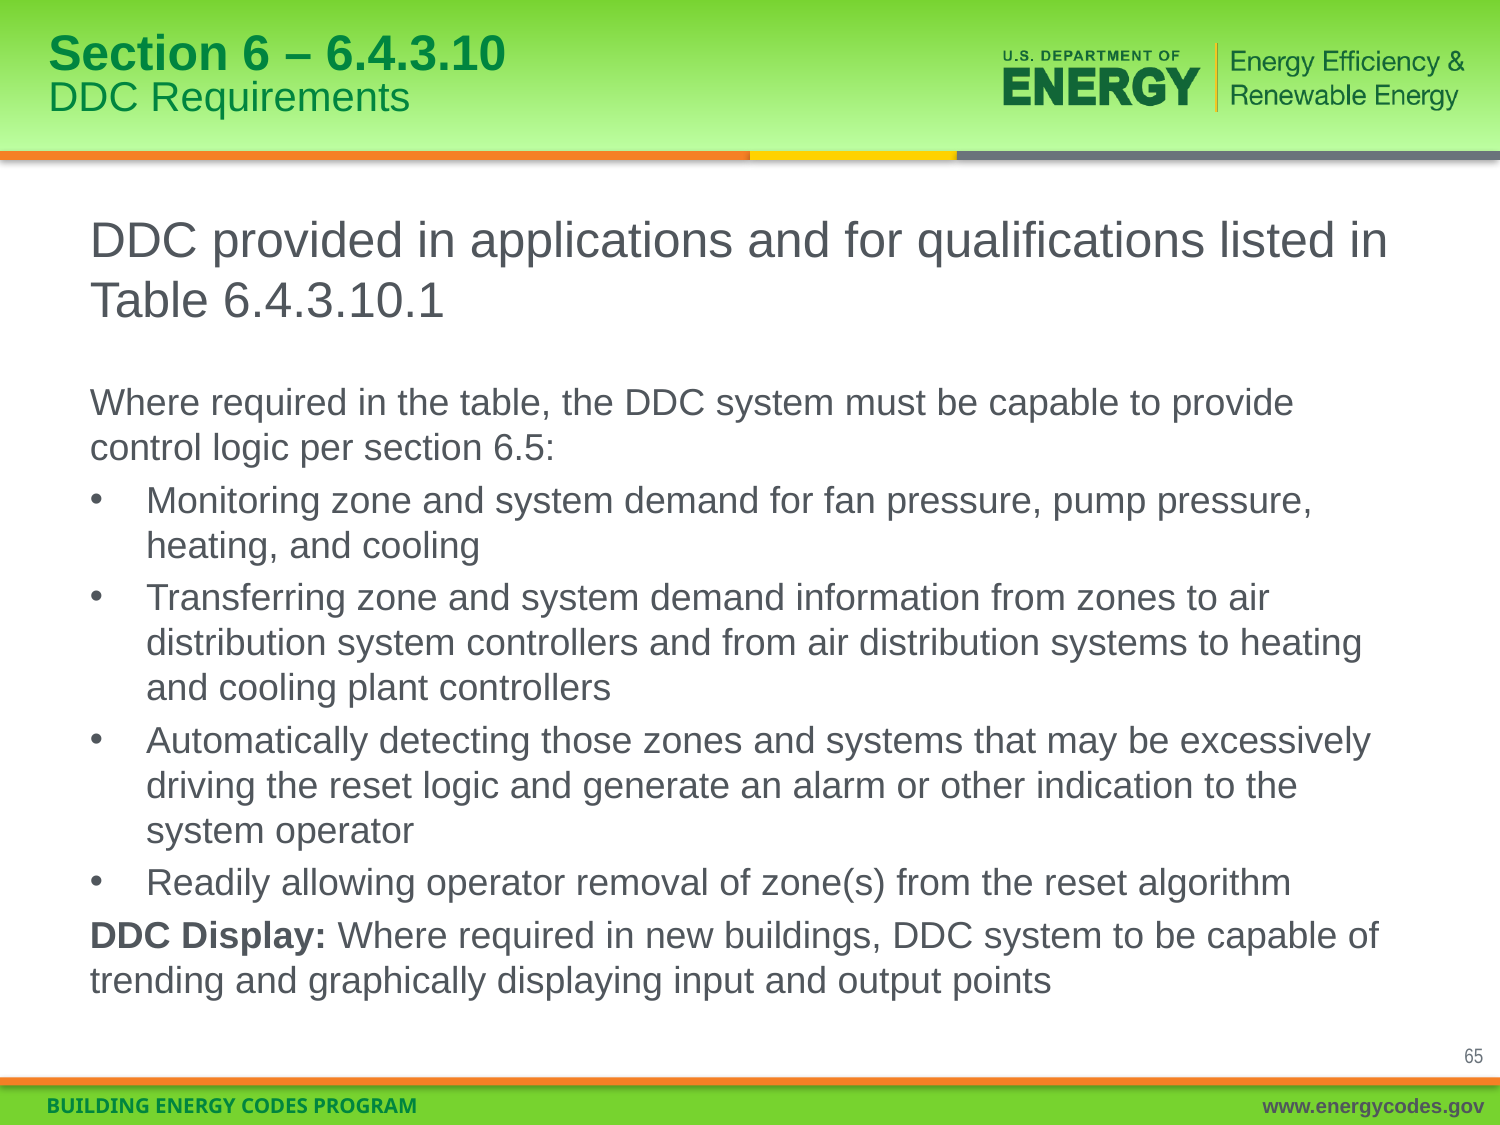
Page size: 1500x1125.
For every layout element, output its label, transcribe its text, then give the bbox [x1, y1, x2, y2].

text_box Where required in the table, the DDC system must be capable to provide control logic per section 6.5: Monitoring zone and system demand for fan pressure, pump pressure, heating, and cooling Transferring zone and system demand information from zones to air distribution system controllers and from air distribution systems to heating and cooling plant controllers Automatically detecting those zones and systems that may be excessively driving the reset logic and generate an alarm or other indication to the system operator Readily allowing operator removal of zone(s) from the reset algorithm DDC Display: Where required in new buildings, DDC system to be capable of trending and graphically displaying input and output points [74, 370, 1398, 850]
list DDC provided in applications and for qualifications listed in Table 6.4.3.10.1 [74, 200, 1445, 355]
title Section 6 – 6.4.3.10 DDC Requirements [33, 0, 1461, 153]
